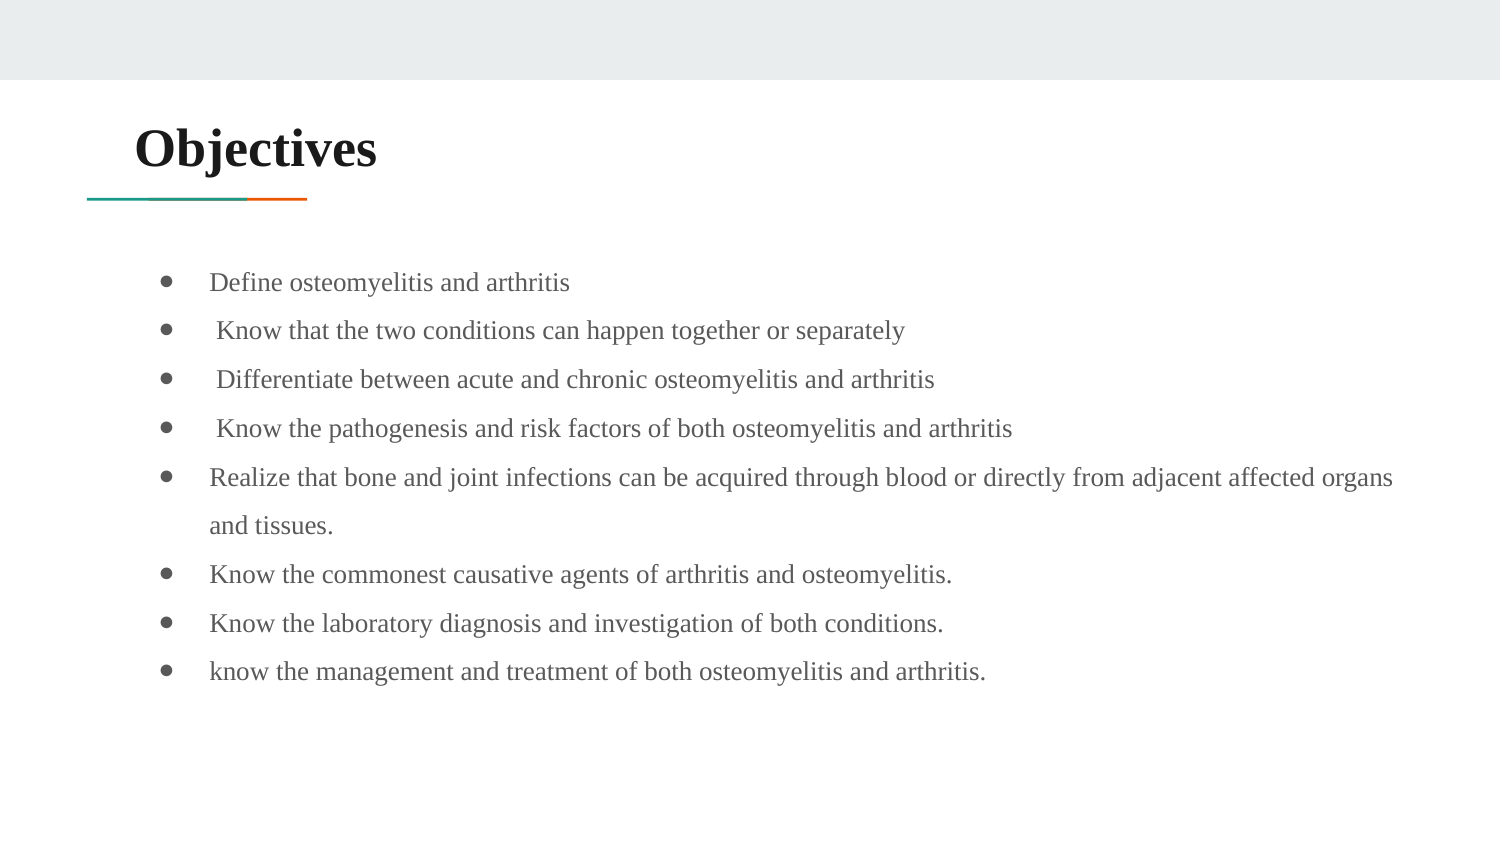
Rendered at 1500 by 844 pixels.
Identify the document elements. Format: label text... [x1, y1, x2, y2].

title Objectives [119, 97, 1381, 186]
list Define osteomyelitis and arthritis Know that the two conditions can happen together or separately Differentiate between acute and chronic osteomyelitis and arthritis Know the pathogenesis and risk factors of both osteomyelitis and arthritis Realize that bone and joint infections can be acquired through blood or directly from adjacent affected organs and tissues. Know the commonest causative agents of arthritis and osteomyelitis. Know the laboratory diagnosis and investigation of both conditions. know the management and treatment of both osteomyelitis and arthritis. [119, 232, 1441, 810]
